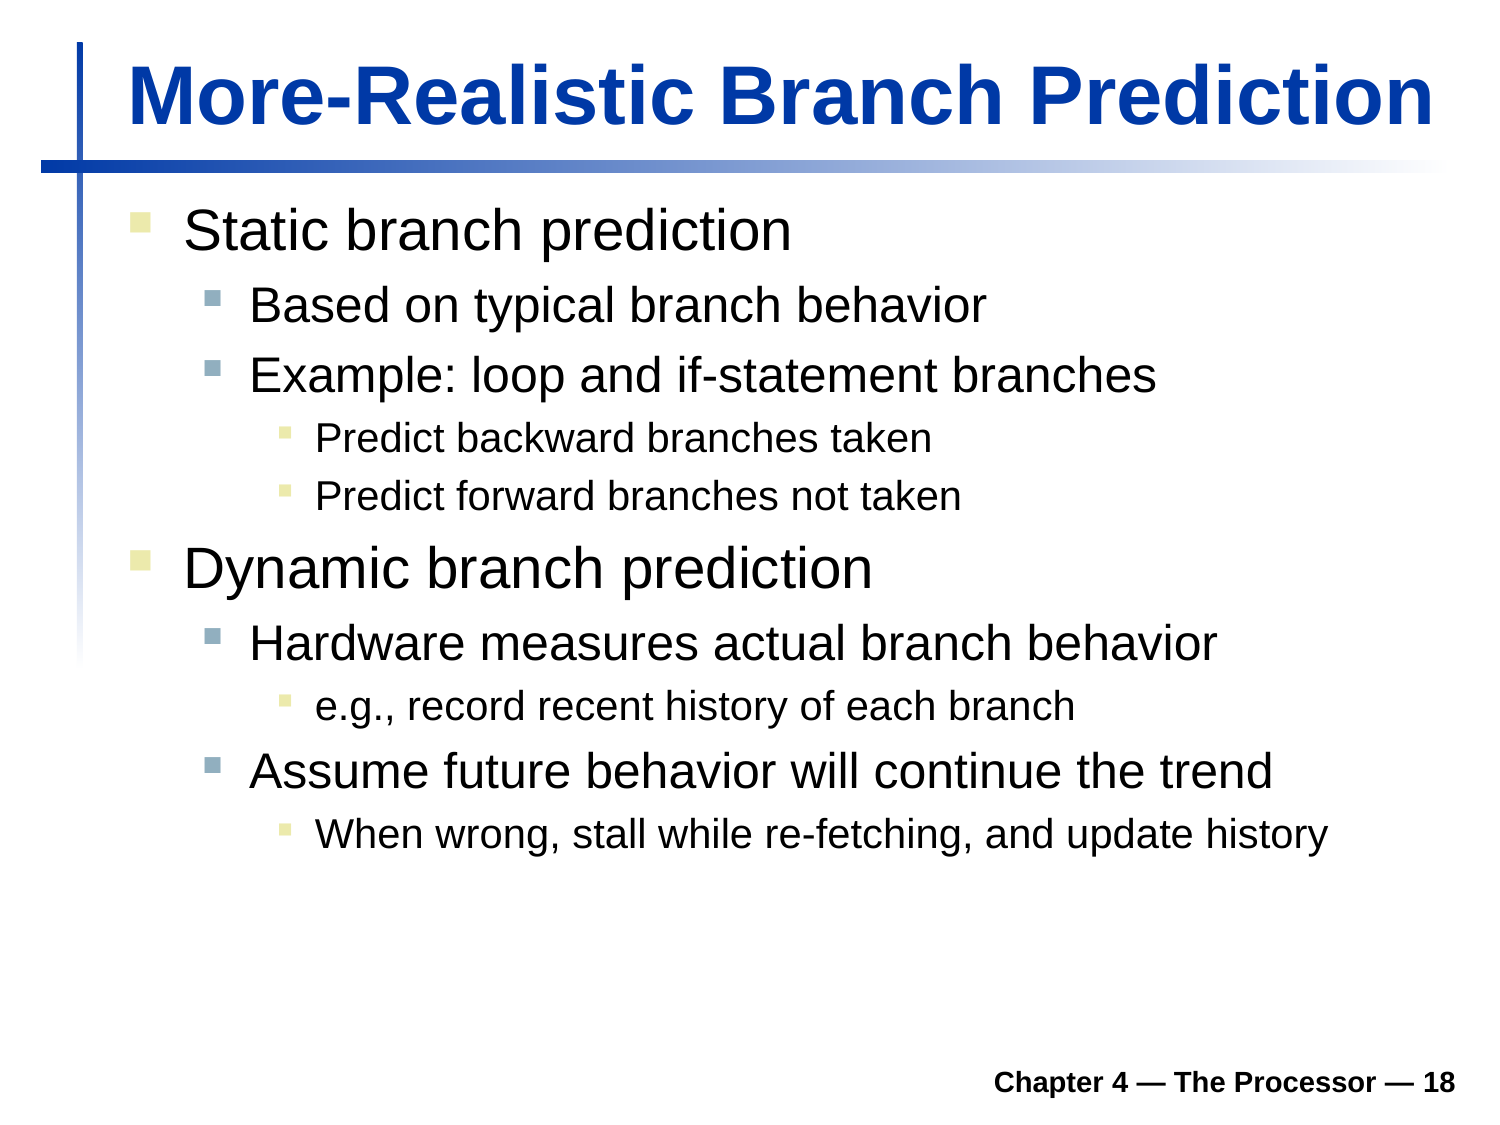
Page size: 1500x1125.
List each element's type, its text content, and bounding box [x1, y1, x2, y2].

list Static branch prediction Based on typical branch behavior Example: loop and if-statement branches Predict backward branches taken Predict forward branches not taken Dynamic branch prediction Hardware measures actual branch behavior e.g., record recent history of each branch Assume future behavior will continue the trend When wrong, stall while re-fetching, and update history [112, 184, 1469, 1024]
title More-Realistic Branch Prediction [112, 23, 1468, 149]
footer Chapter 4 — The Processor — 18 [277, 1046, 1471, 1106]
